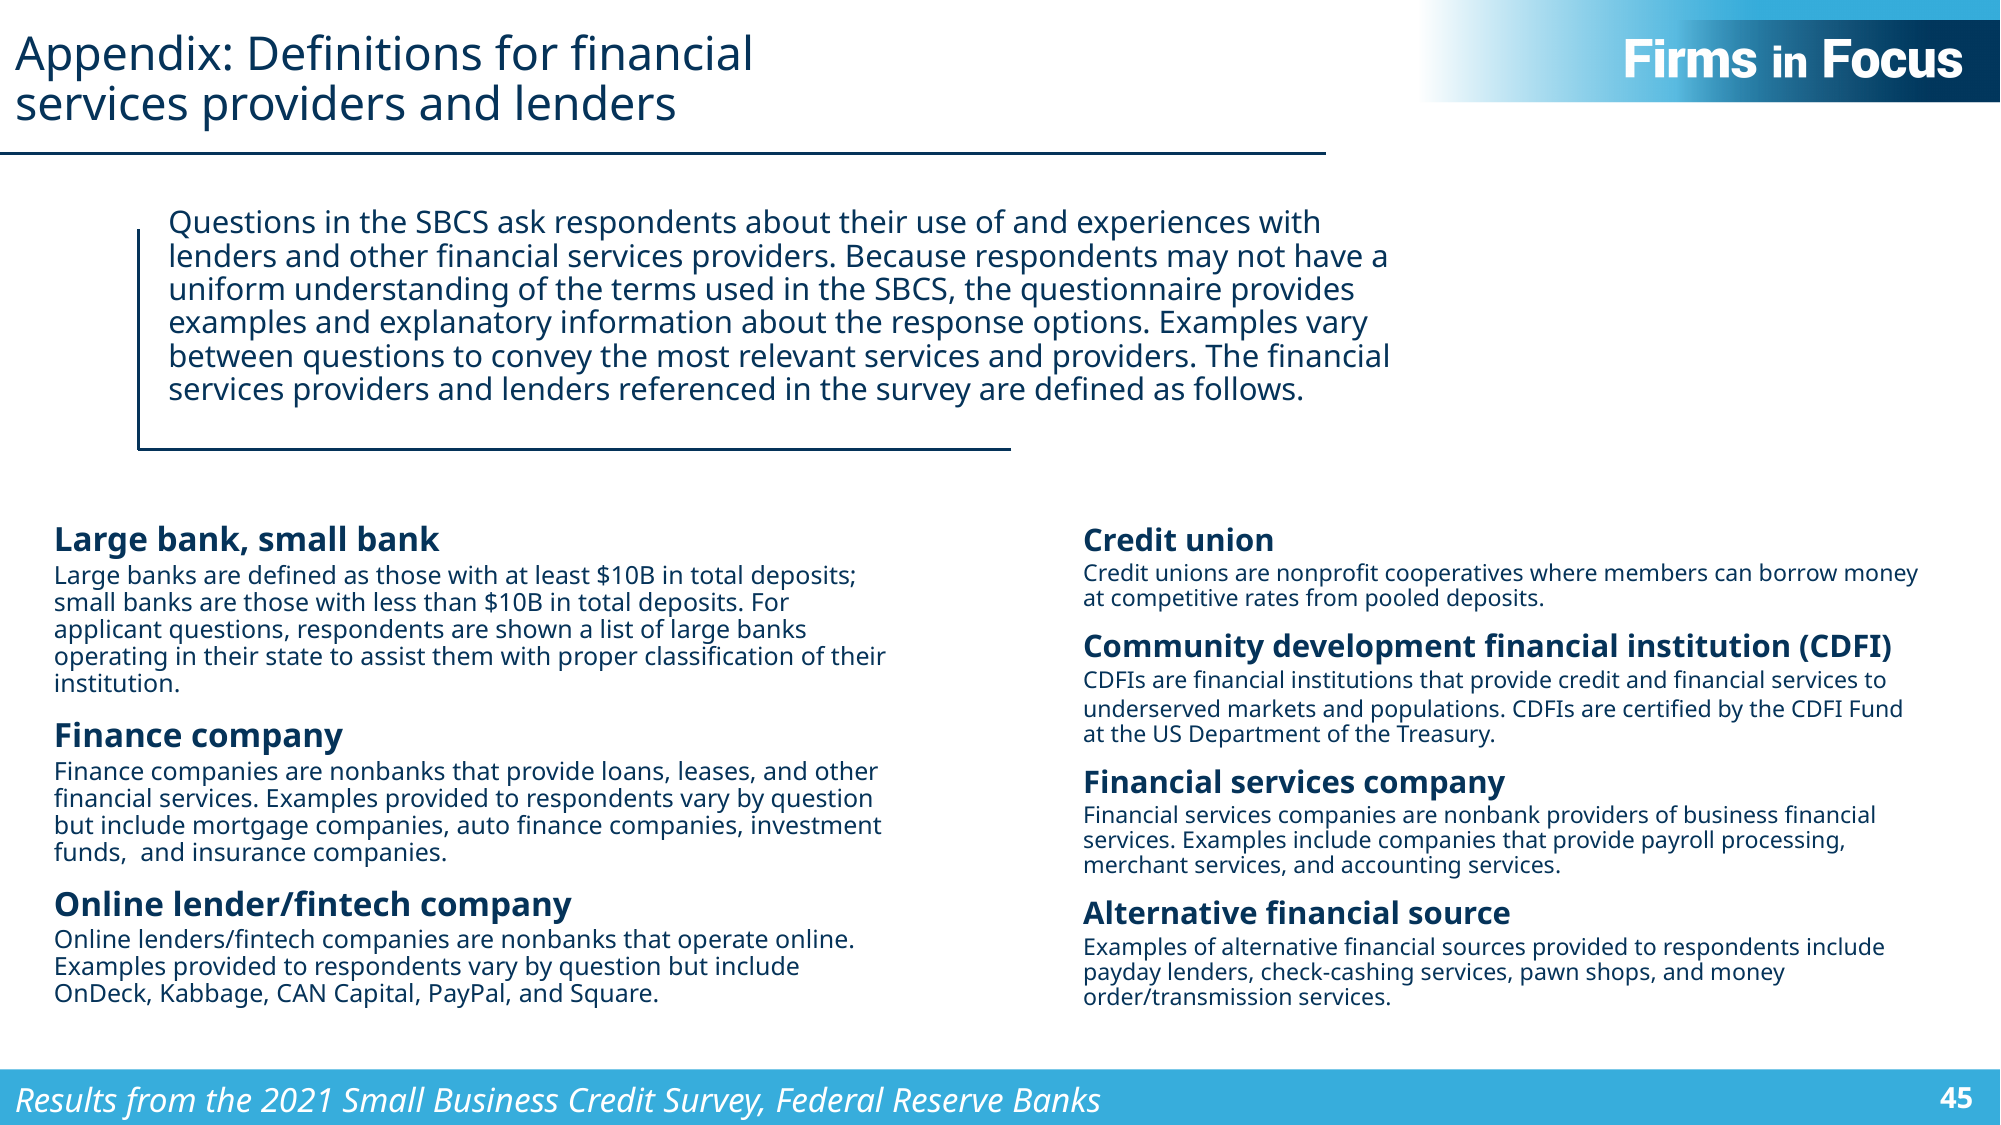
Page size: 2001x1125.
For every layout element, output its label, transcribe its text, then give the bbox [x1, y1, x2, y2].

picture [1190, 0, 2000, 178]
text_box Large bank, small bank Large banks are defined as those with at least $10B in total deposits; small banks are those with less than $10B in total deposits. For applicant questions, respondents are shown a list of large banks operating in their state to assist them with proper classification of their institution. Finance company Finance companies are nonbanks that provide loans, leases, and other financial services. Examples provided to respondents vary by question but include mortgage companies, auto finance companies, investment funds, and insurance companies. Online lender/fintech company Online lenders/fintech companies are nonbanks that operate online. Examples provided to respondents vary by question but include OnDeck, Kabbage, CAN Capital, PayPal, and Square. [38, 515, 913, 1054]
title Appendix: Definitions for financial services providers and lenders [0, 22, 1097, 139]
text_box Credit union Credit unions are nonprofit cooperatives where members can borrow money at competitive rates from pooled deposits. Community development financial institution (CDFI) CDFIs are financial institutions that provide credit and financial services to underserved markets and populations. CDFIs are certified by the CDFI Fund at the US Department of the Treasury. Financial services company Financial services companies are nonbank providers of business financial services. Examples include companies that provide payroll processing, merchant services, and accounting services. Alternative financial source Examples of alternative financial sources provided to respondents include payday lenders, check-cashing services, pawn shops, and money order/transmission services. [1068, 517, 1942, 1024]
text_box Questions in the SBCS ask respondents about their use of and experiences with lenders and other financial services providers. Because respondents may not have a uniform understanding of the terms used in the SBCS, the questionnaire provides examples and explanatory information about the response options. Examples vary between questions to convey the most relevant services and providers. The financial services providers and lenders referenced in the survey are defined as follows. [153, 199, 1438, 435]
